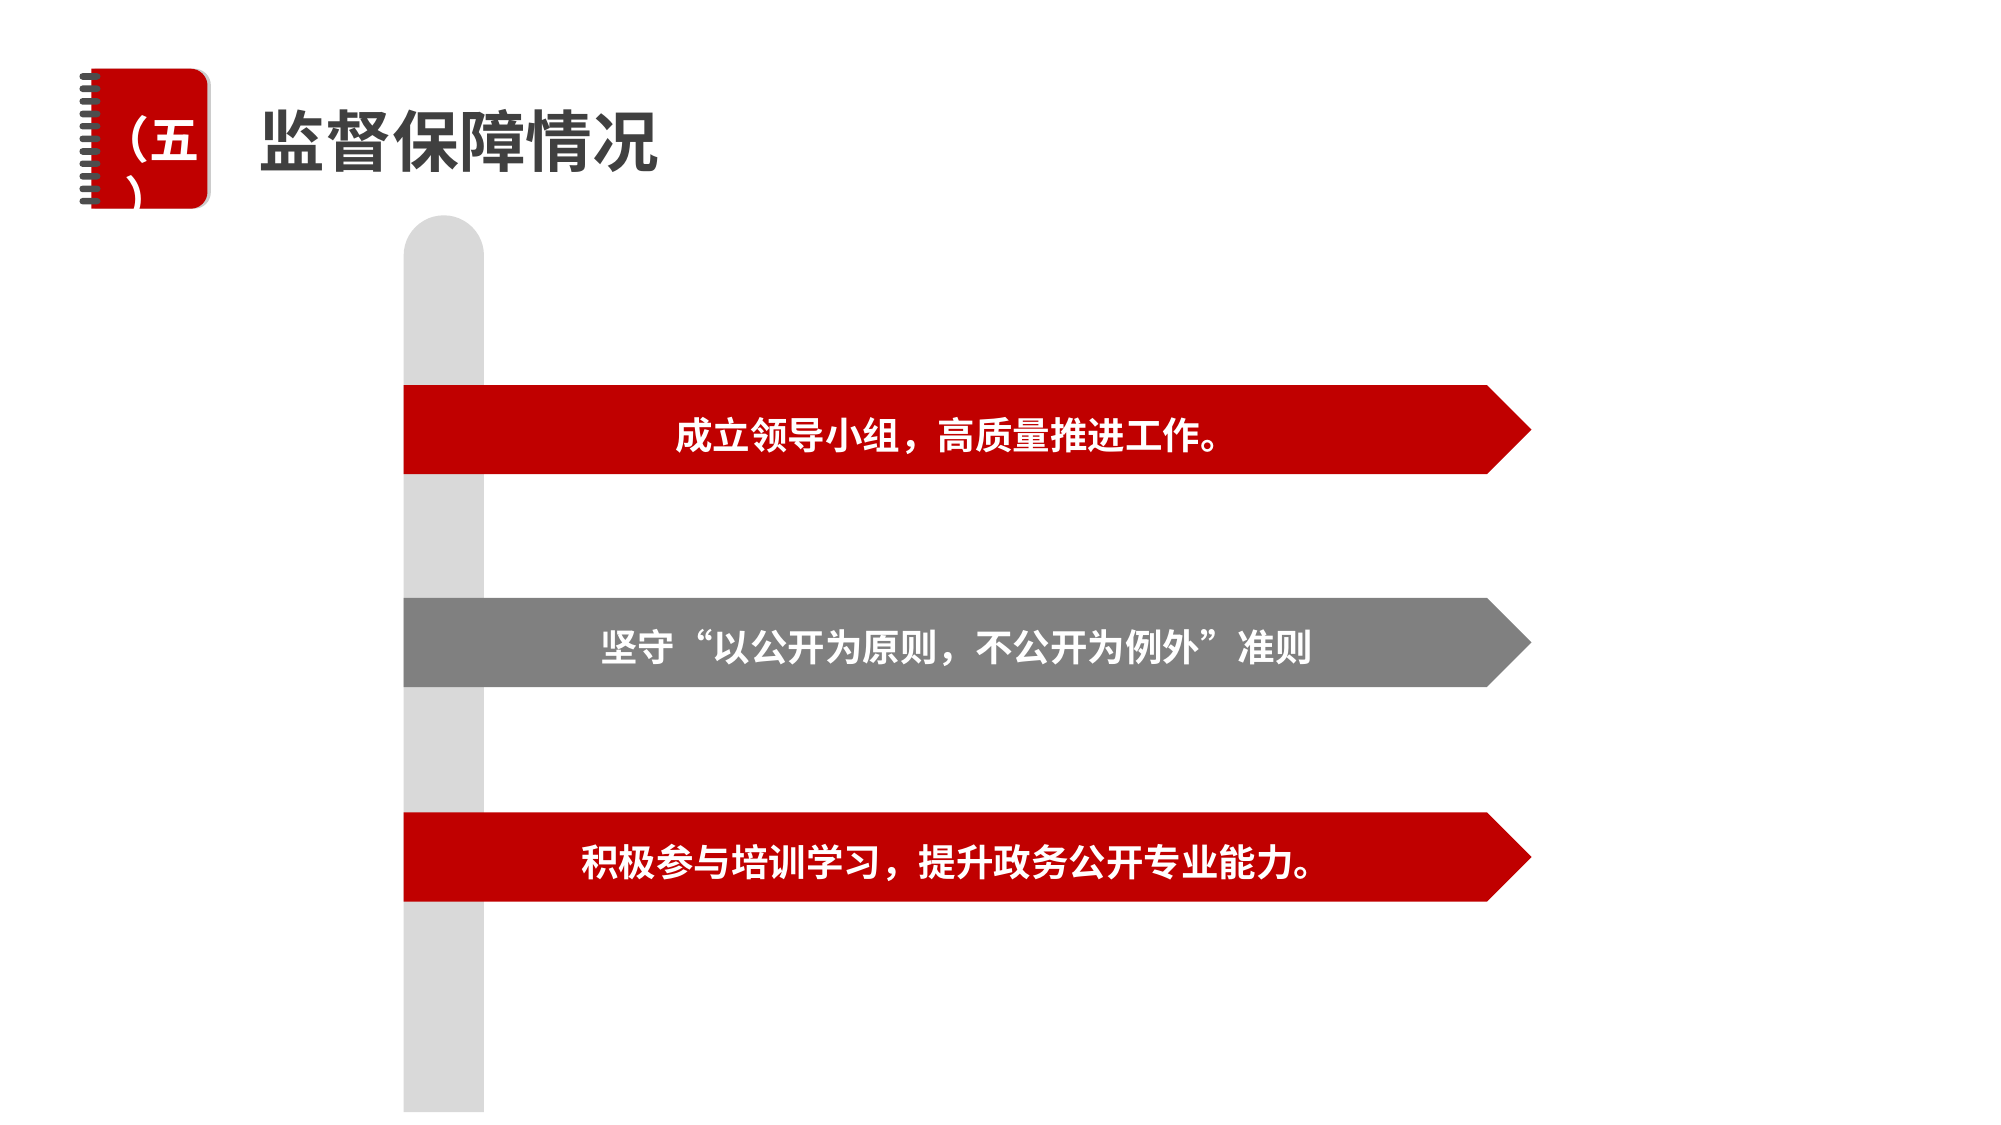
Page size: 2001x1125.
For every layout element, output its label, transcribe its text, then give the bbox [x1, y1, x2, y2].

text_box 监督保障情况 [244, 92, 675, 188]
text_box [402, 903, 485, 1114]
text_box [79, 68, 211, 209]
text_box [402, 689, 485, 811]
text_box 成立领导小组，高质量推进工作。 [402, 384, 1533, 476]
text_box 坚守“以公开为原则，不公开为例外”准则 [402, 596, 1533, 689]
text_box 积极参与培训学习，提升政务公开专业能力。 [402, 811, 1533, 903]
text_box [402, 214, 485, 384]
text_box [402, 476, 485, 596]
